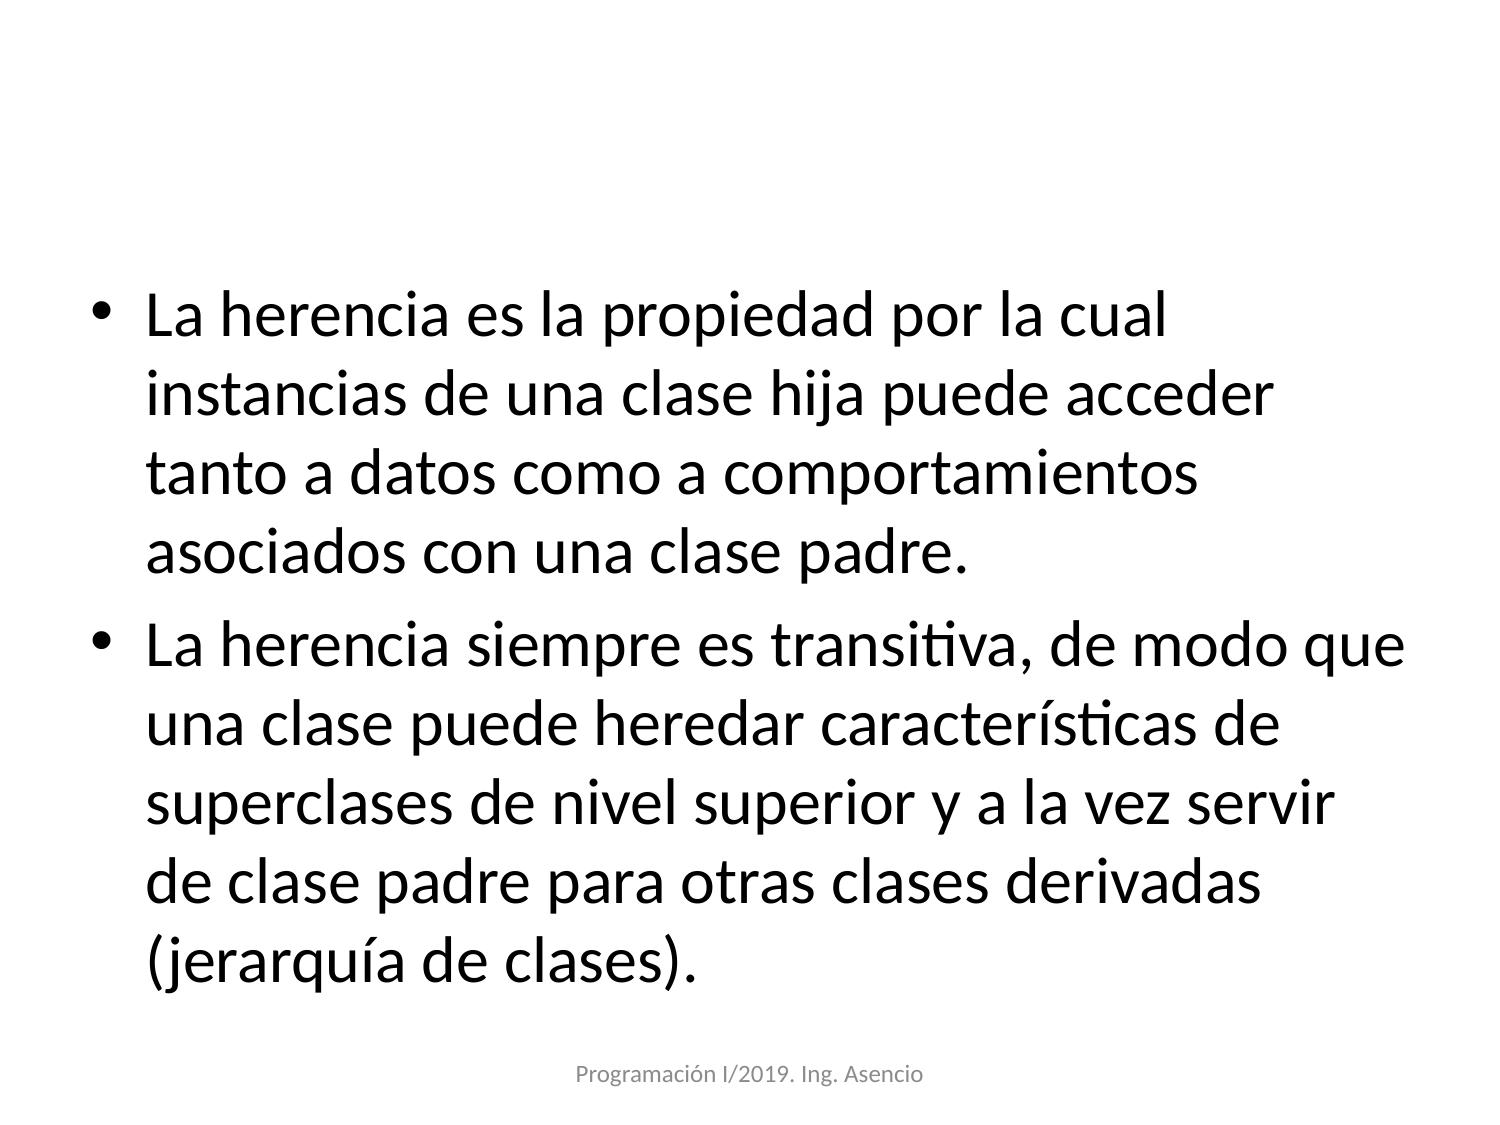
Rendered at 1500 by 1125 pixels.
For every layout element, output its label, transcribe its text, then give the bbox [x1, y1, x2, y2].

list La herencia es la propiedad por la cual instancias de una clase hija puede acceder tanto a datos como a comportamientos asociados con una clase padre. La herencia siempre es transitiva, de modo que una clase puede heredar características de superclases de nivel superior y a la vez servir de clase padre para otras clases derivadas (jerarquía de clases). [75, 262, 1425, 1005]
footer Programación I/2019. Ing. Asencio [512, 1042, 988, 1103]
